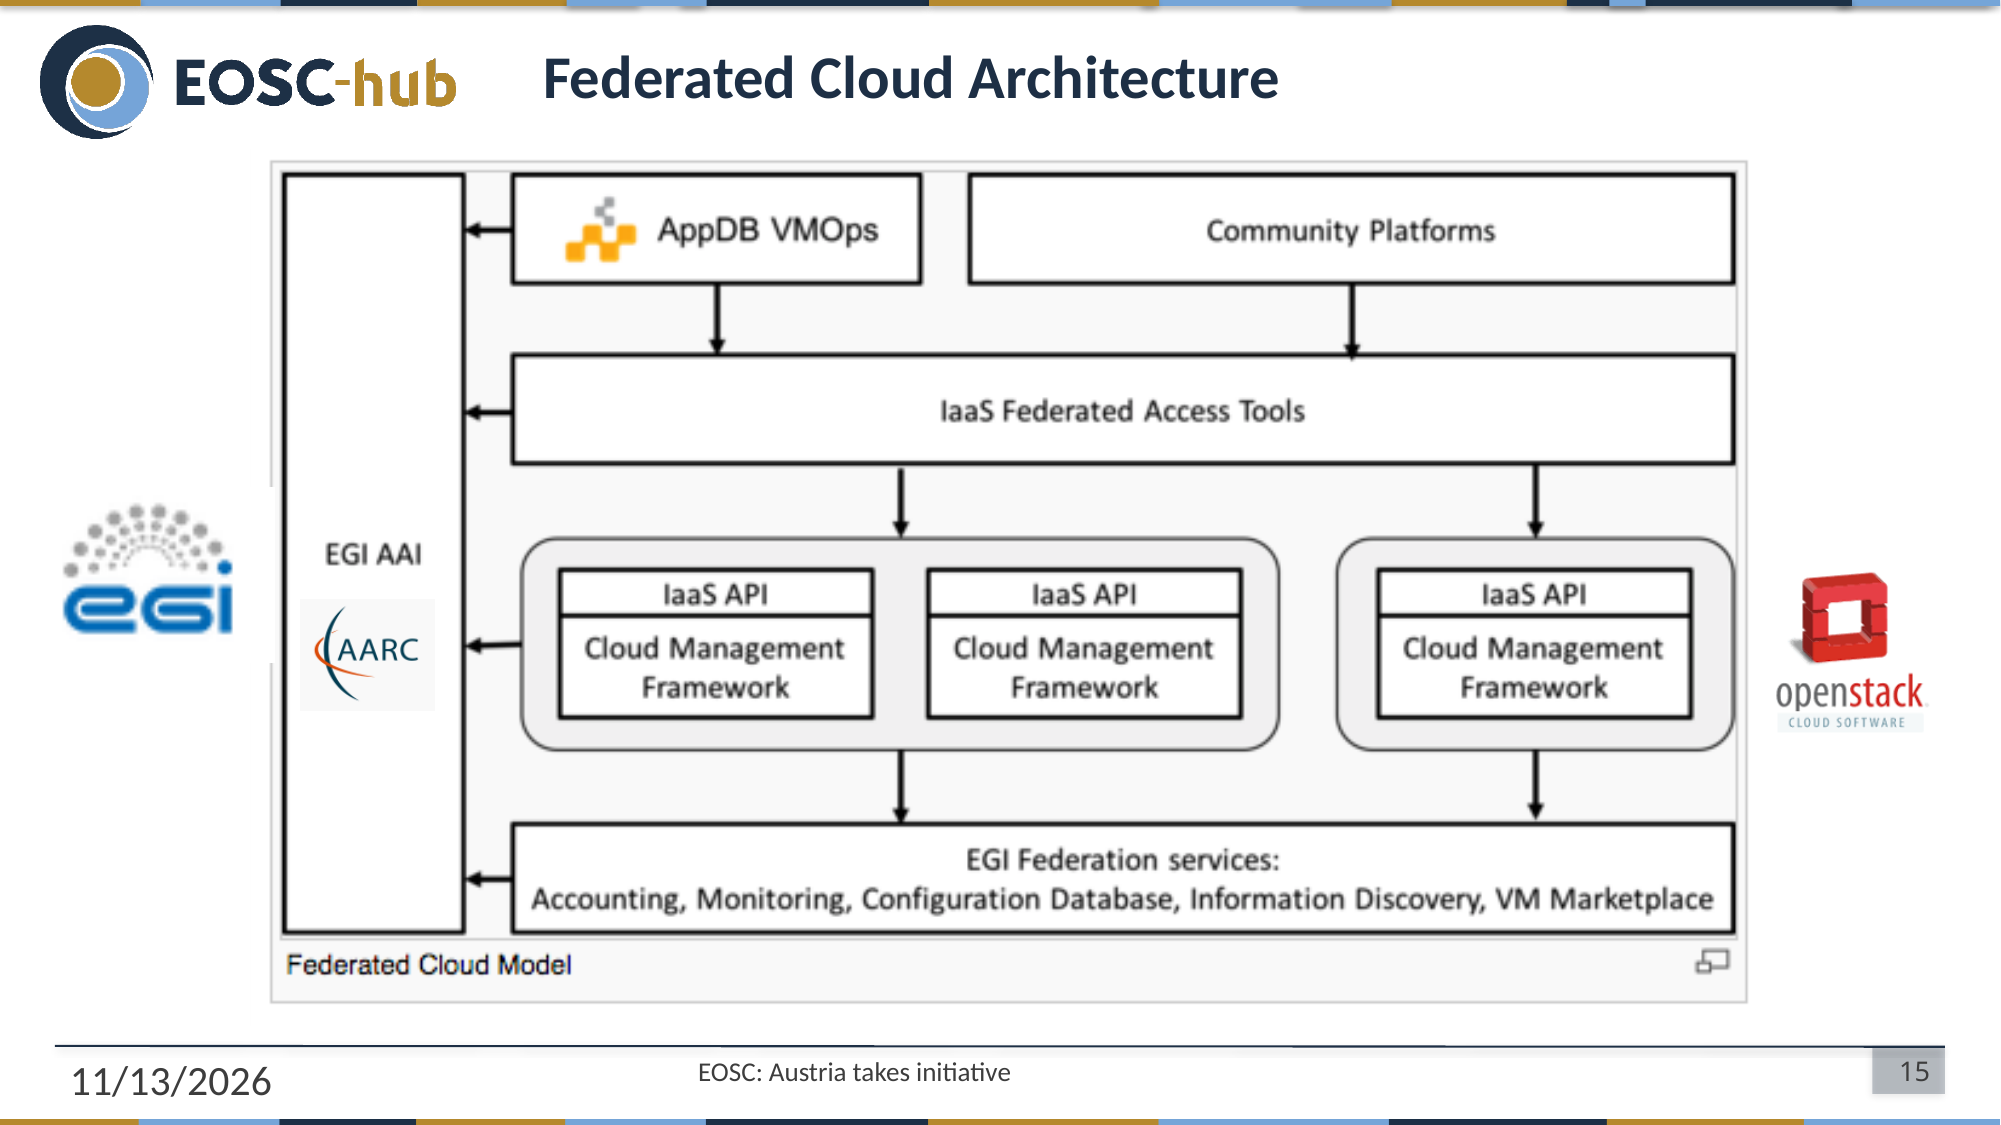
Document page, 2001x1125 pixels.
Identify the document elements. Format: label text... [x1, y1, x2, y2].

picture [0, 1119, 2000, 1125]
picture [17, 19, 479, 144]
title Federated Cloud Architecture [528, 30, 1946, 120]
picture [29, 149, 1936, 1027]
slide_number 15 [1433, 1046, 1945, 1094]
footer EOSC: Austria takes initiative [683, 1046, 1317, 1094]
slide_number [55, 1046, 522, 1094]
